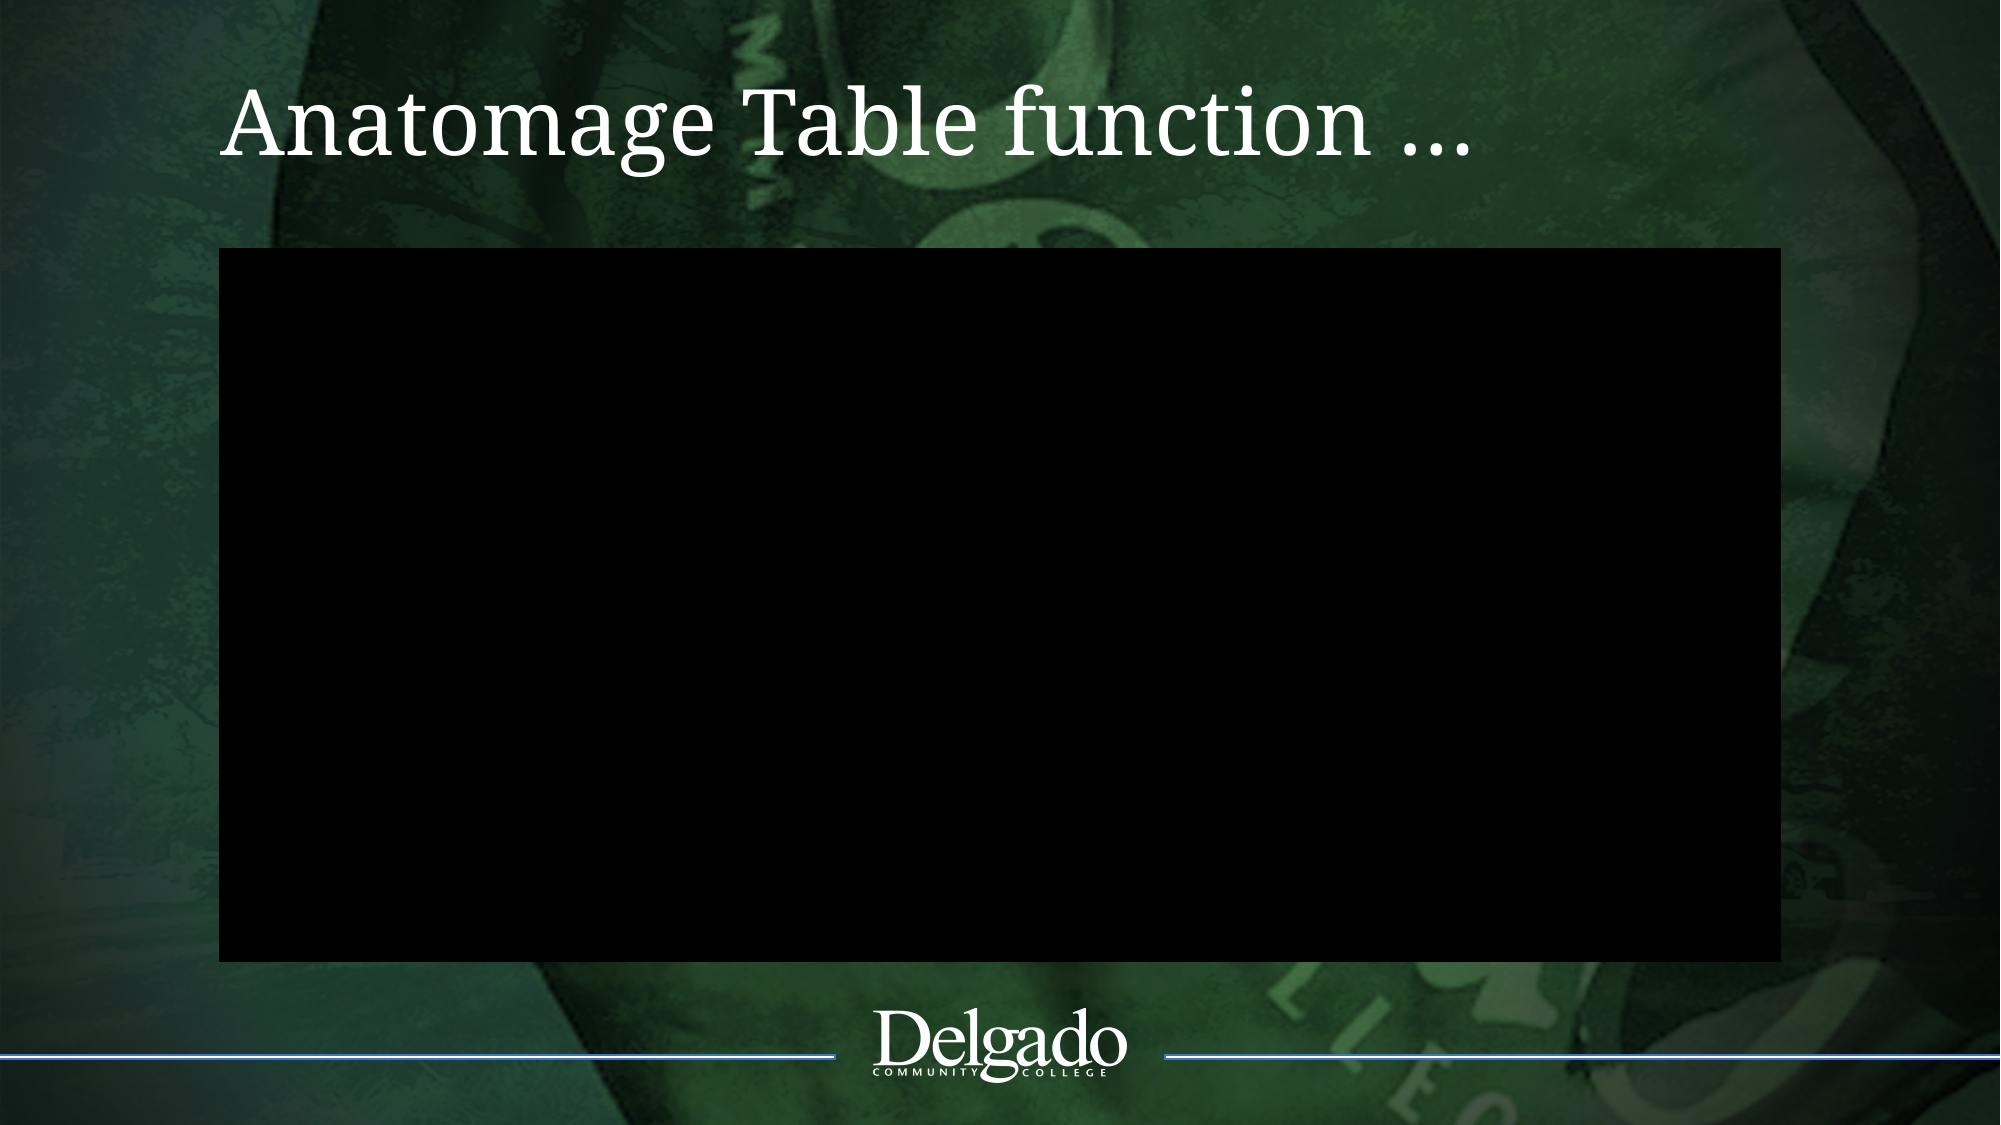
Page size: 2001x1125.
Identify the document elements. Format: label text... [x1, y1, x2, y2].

text_box [1164, 1055, 2000, 1060]
title Anatomage Table function … [212, 16, 1939, 236]
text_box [217, 247, 1783, 963]
text_box [0, 1055, 835, 1060]
picture [0, 0, 2000, 1125]
